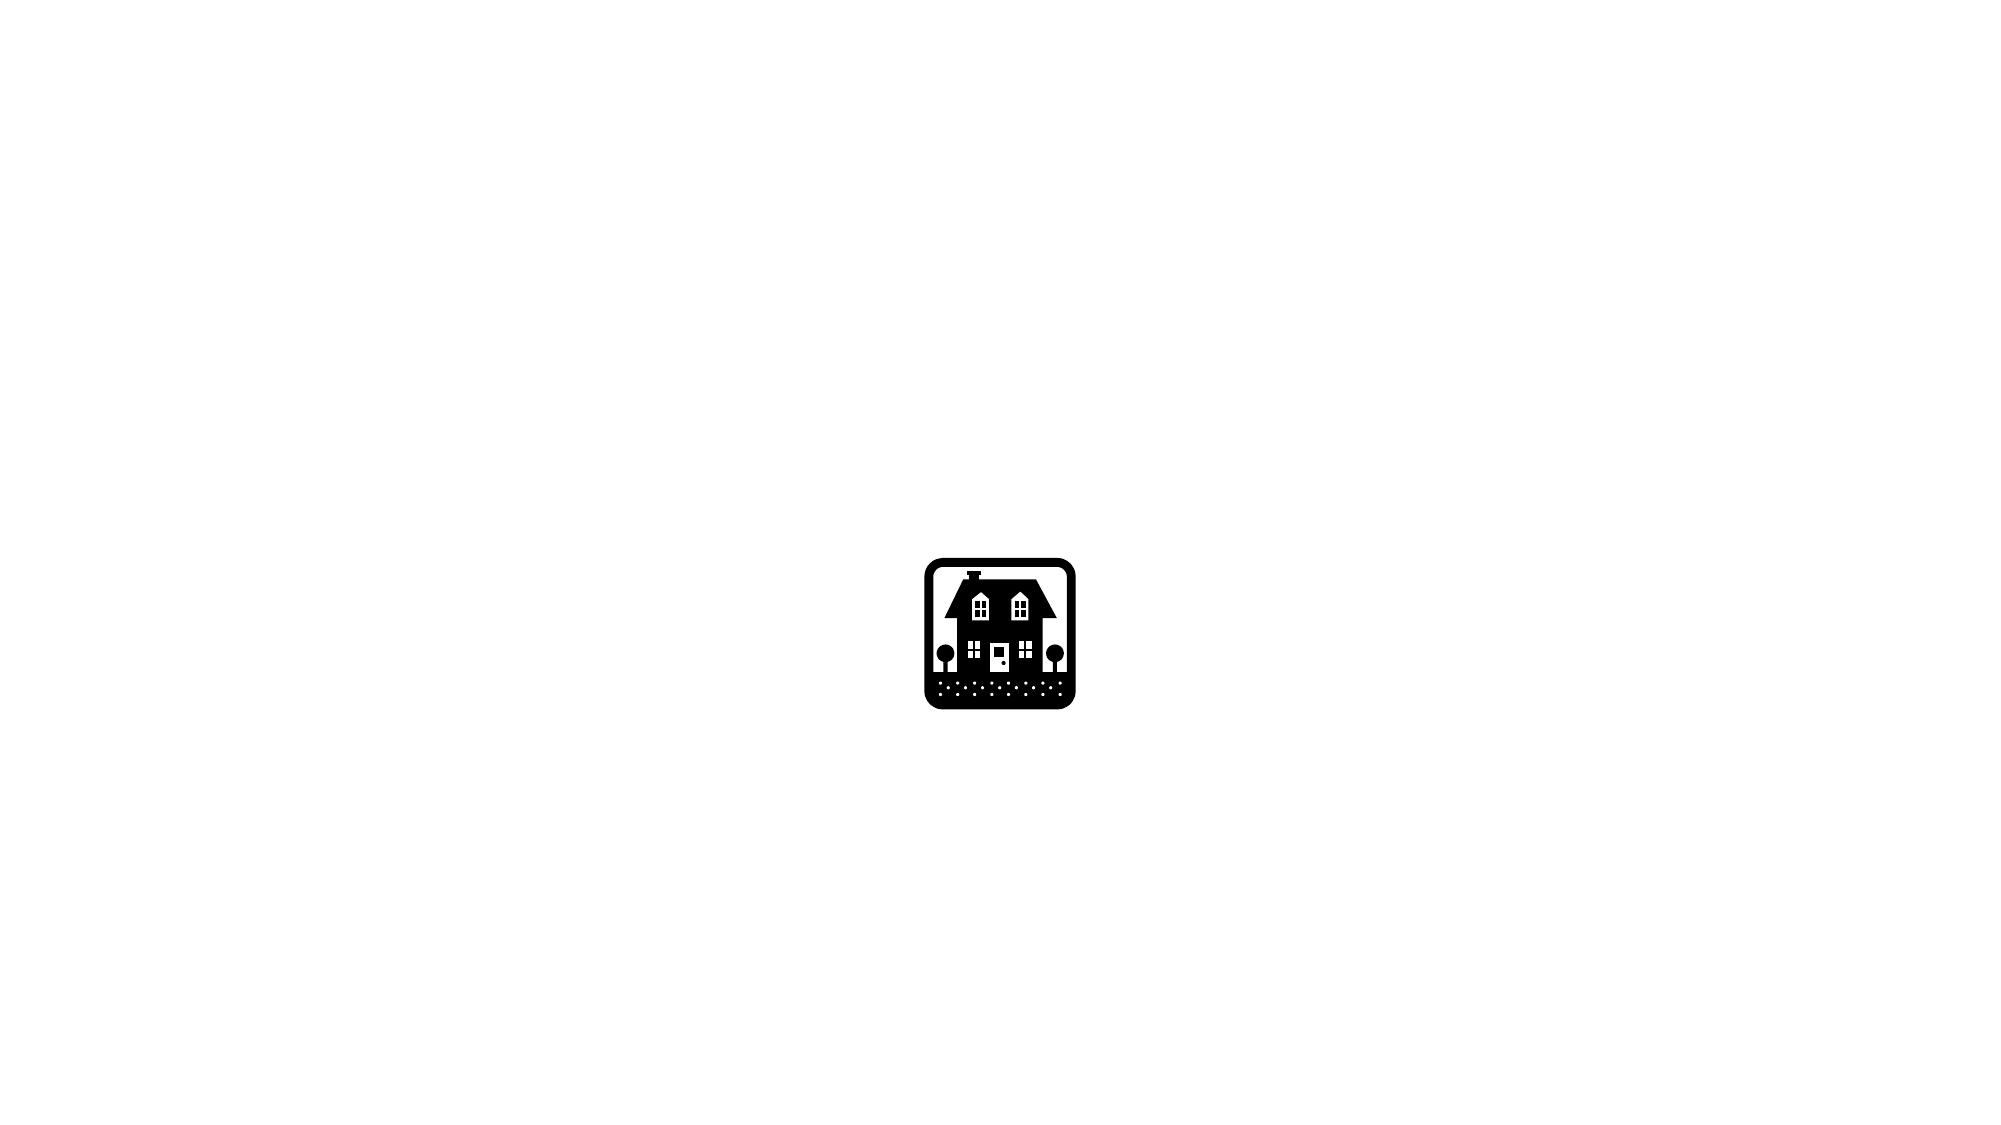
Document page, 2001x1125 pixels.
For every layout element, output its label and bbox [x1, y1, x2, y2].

list [924, 557, 1076, 710]
